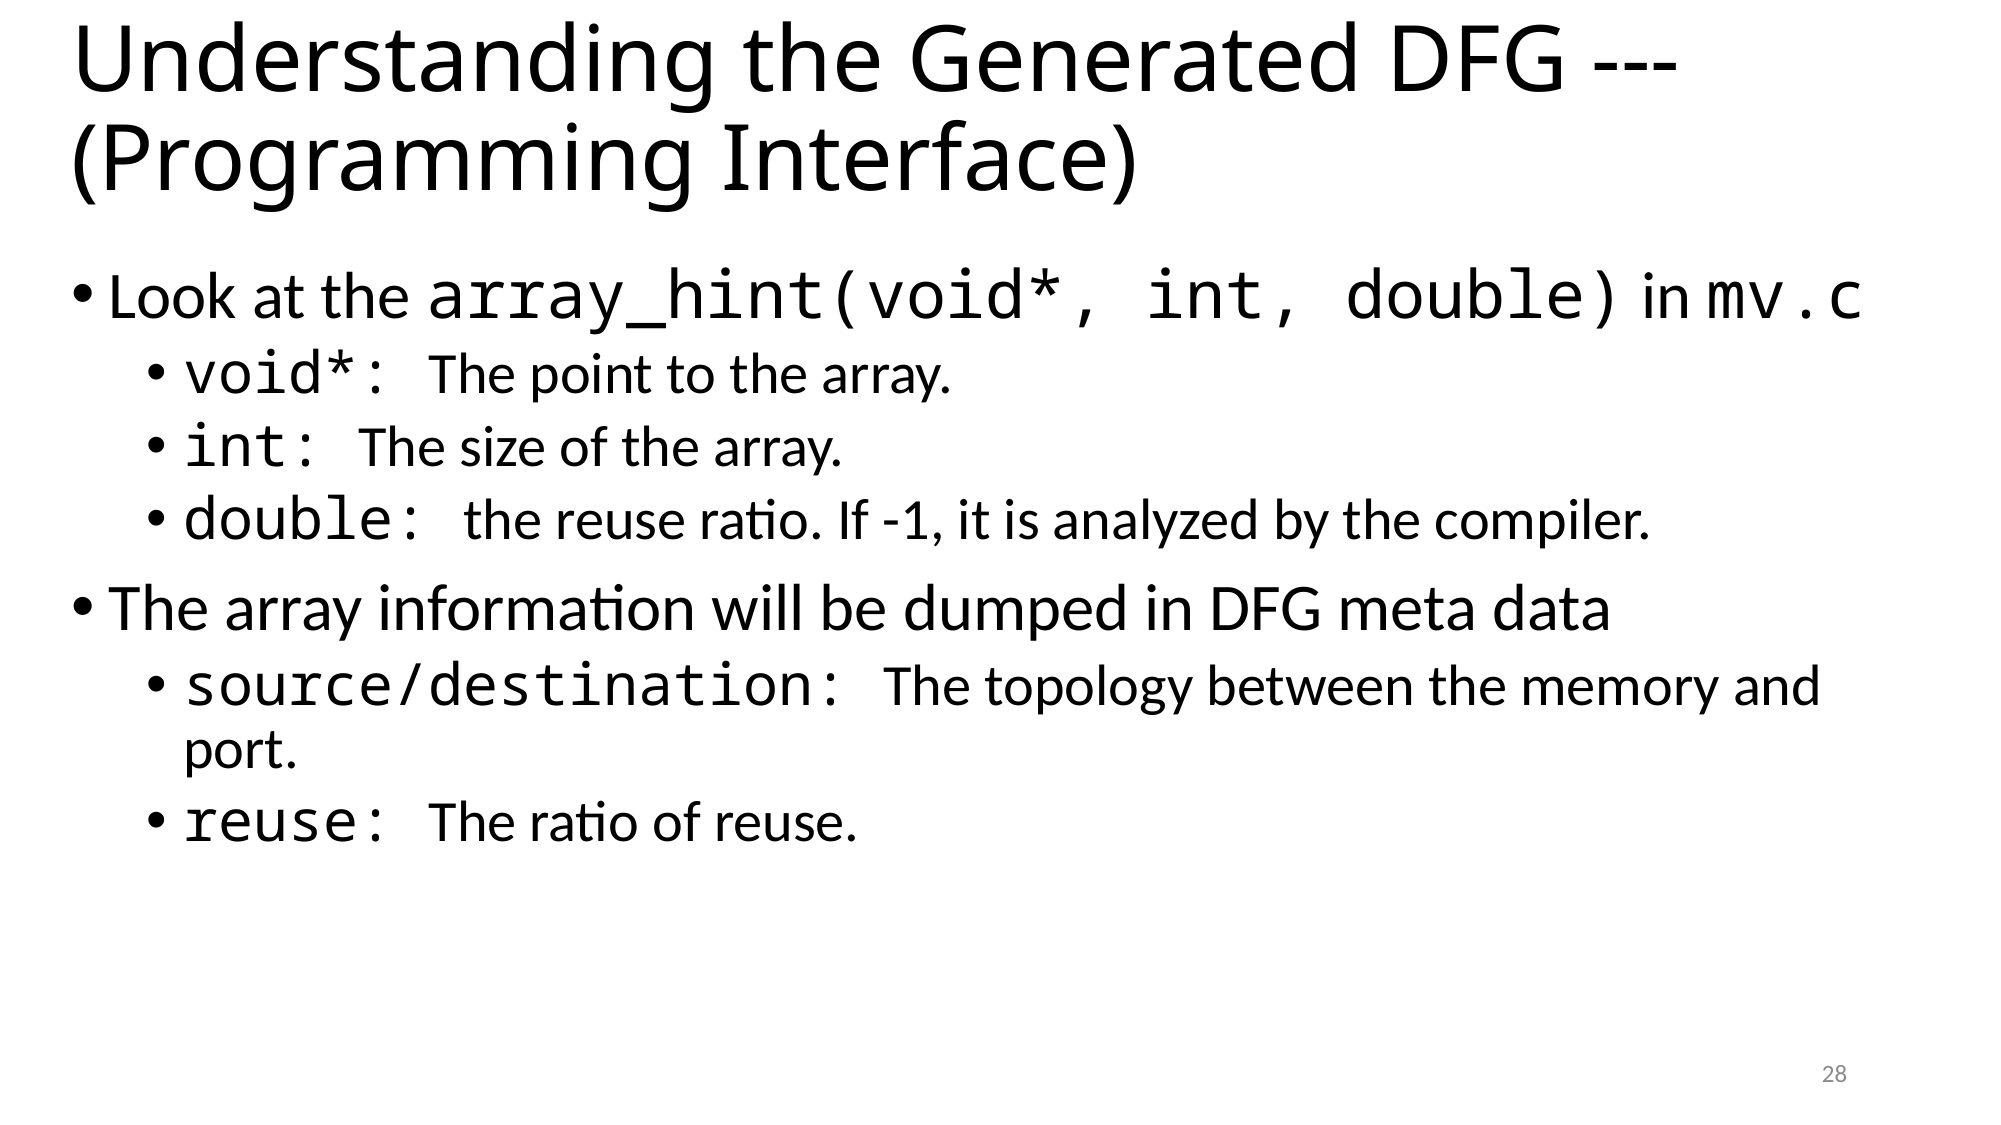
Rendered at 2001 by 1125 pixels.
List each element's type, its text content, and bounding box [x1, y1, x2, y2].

slide_number 28 [1412, 1042, 1863, 1103]
list Look at the array_hint(void*, int, double) in mv.c void*: The point to the array. int: The size of the array. double: the reuse ratio. If -1, it is analyzed by the compiler. The array information will be dumped in DFG meta data source/destination: The topology between the memory and port. reuse: The ratio of reuse. [56, 253, 1958, 1064]
title Understanding the Generated DFG --- (Programming Interface) [56, 3, 1958, 221]
